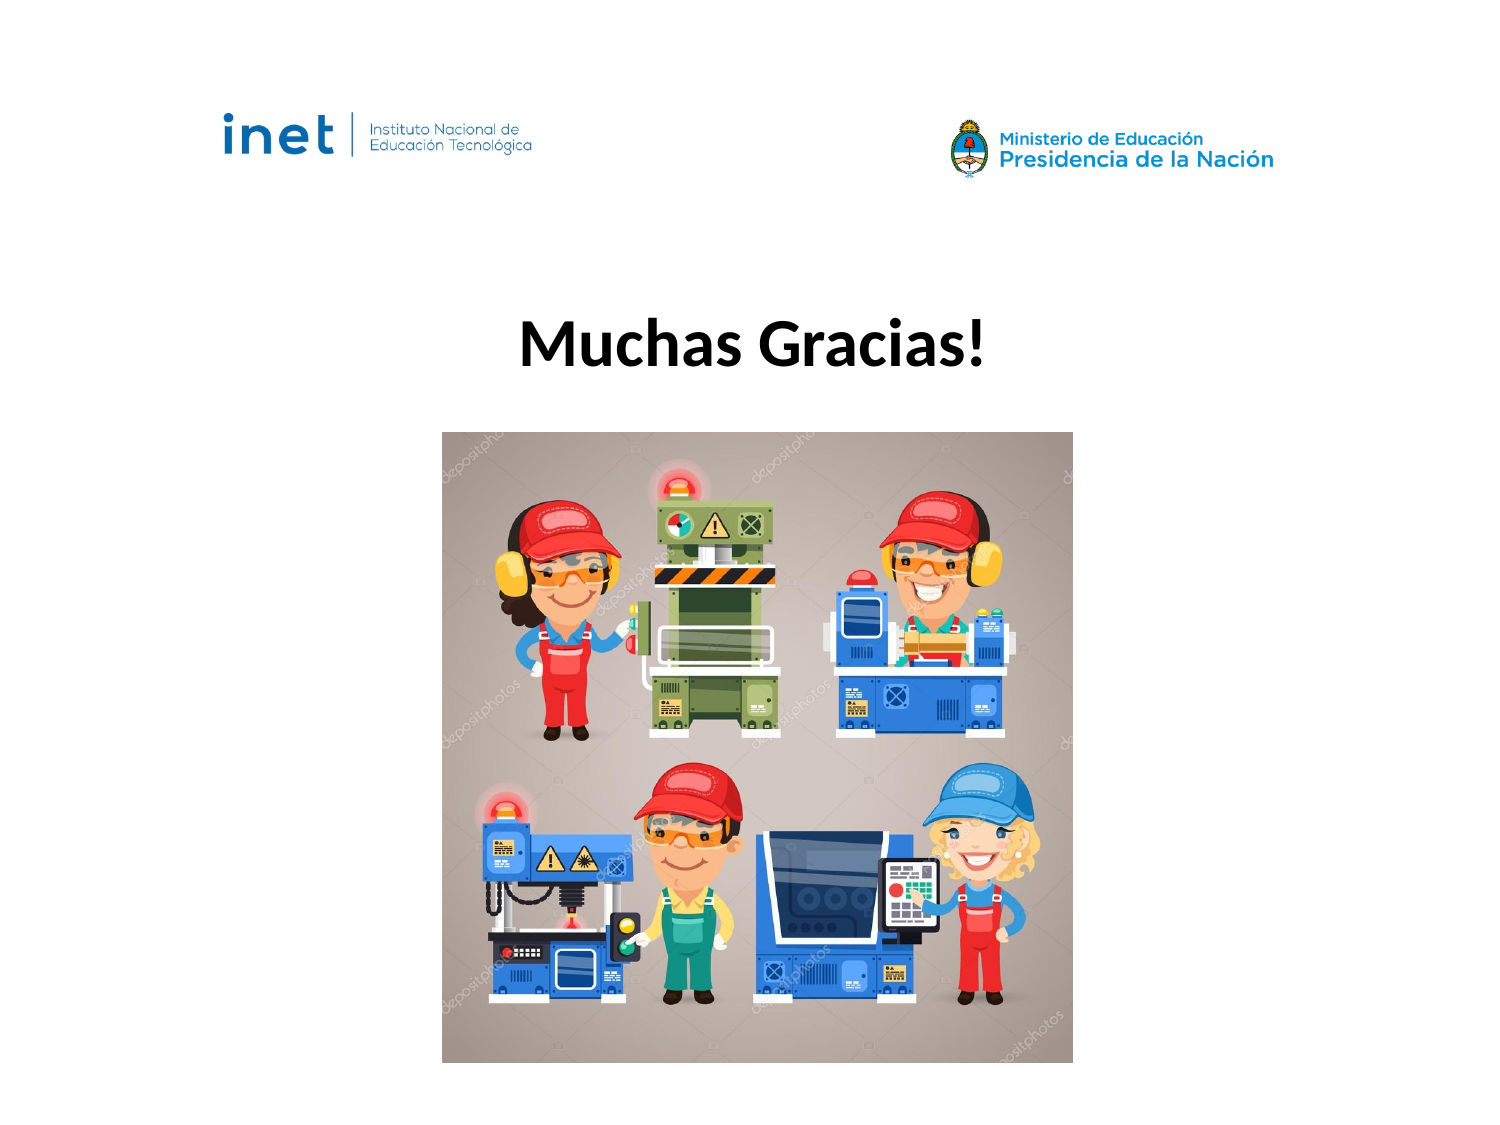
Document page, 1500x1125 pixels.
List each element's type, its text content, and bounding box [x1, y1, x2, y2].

text_box Muchas Gracias! [504, 290, 1004, 388]
picture [442, 432, 1074, 1063]
picture [906, 89, 1318, 209]
picture [218, 101, 536, 167]
